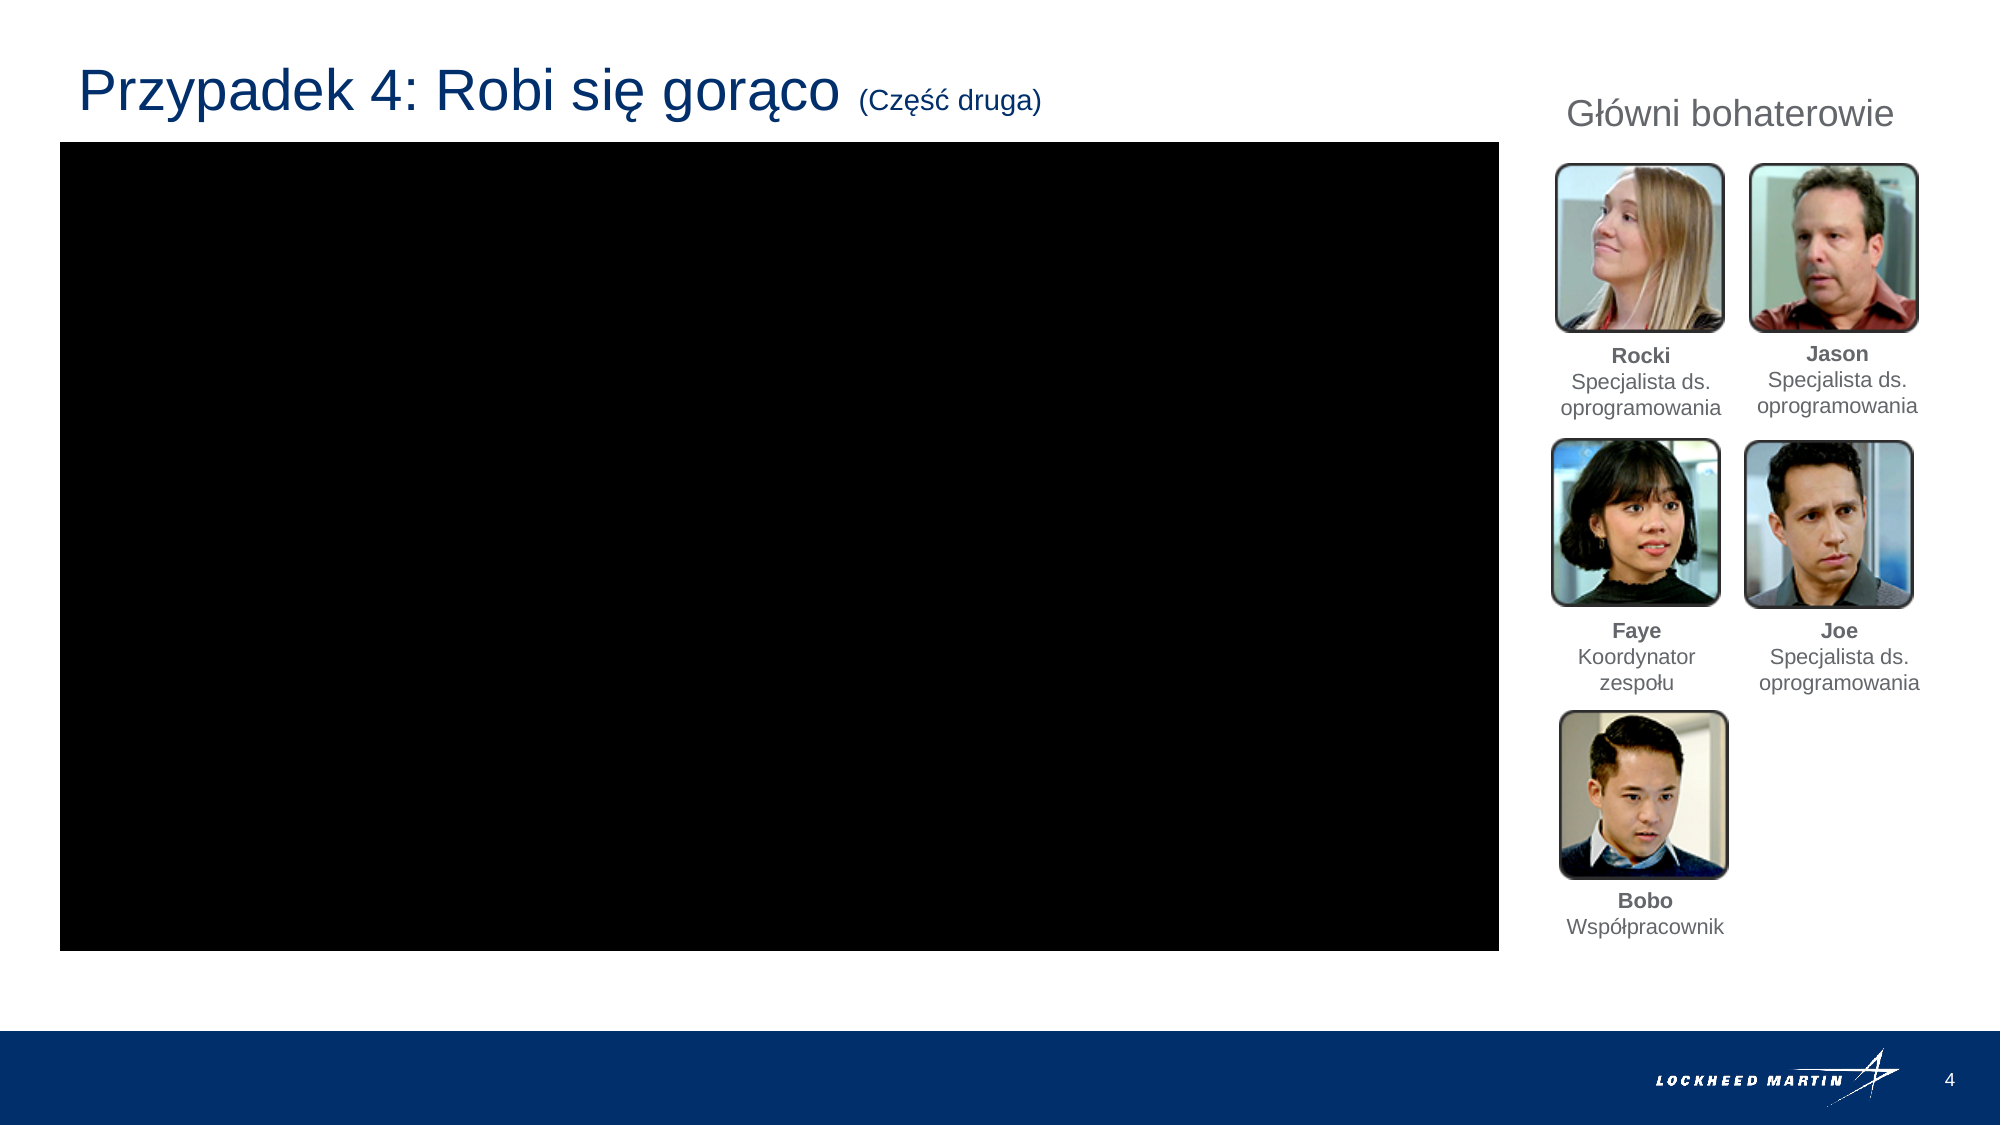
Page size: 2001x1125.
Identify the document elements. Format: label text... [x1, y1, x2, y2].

picture [1559, 710, 1729, 880]
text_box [59, 141, 1500, 952]
text_box Joe Specjalista ds. oprogramowania [1740, 608, 1939, 703]
picture [1656, 1048, 1900, 1108]
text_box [1736, 163, 1939, 427]
text_box Główni bohaterowie [1536, 81, 1925, 141]
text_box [1542, 163, 1740, 429]
picture [1744, 440, 1914, 609]
text_box Faye Koordynator zespołu [1538, 608, 1736, 703]
title Przypadek 4: Robi się gorąco (Część druga) [64, 52, 1462, 132]
picture [1551, 438, 1721, 607]
text_box Bobo Współpracownik [1530, 879, 1761, 947]
